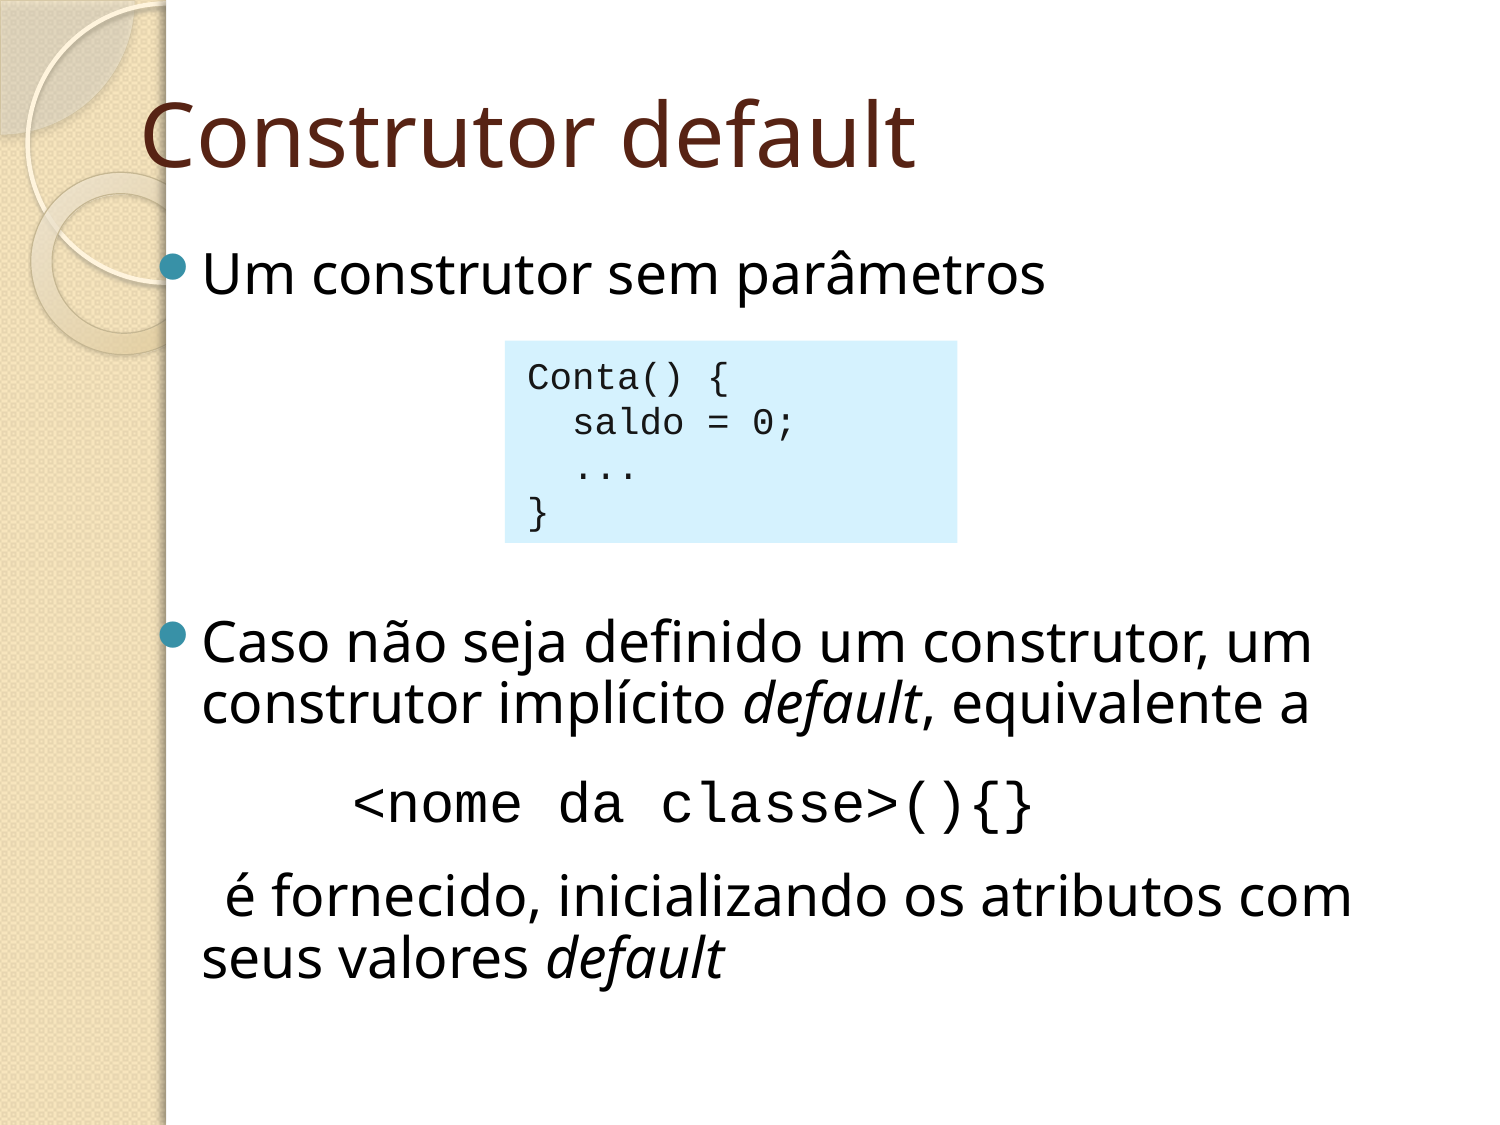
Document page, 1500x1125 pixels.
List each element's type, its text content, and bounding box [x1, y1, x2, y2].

list Um construtor sem parâmetros Caso não seja definido um construtor, um construtor implícito default, equivalente a <nome da classe>(){} é fornecido, inicializando os atributos com seus valores default [127, 237, 1448, 1002]
text_box Conta() { saldo = 0; ... } [504, 340, 958, 543]
title Construtor default [125, 37, 1400, 225]
